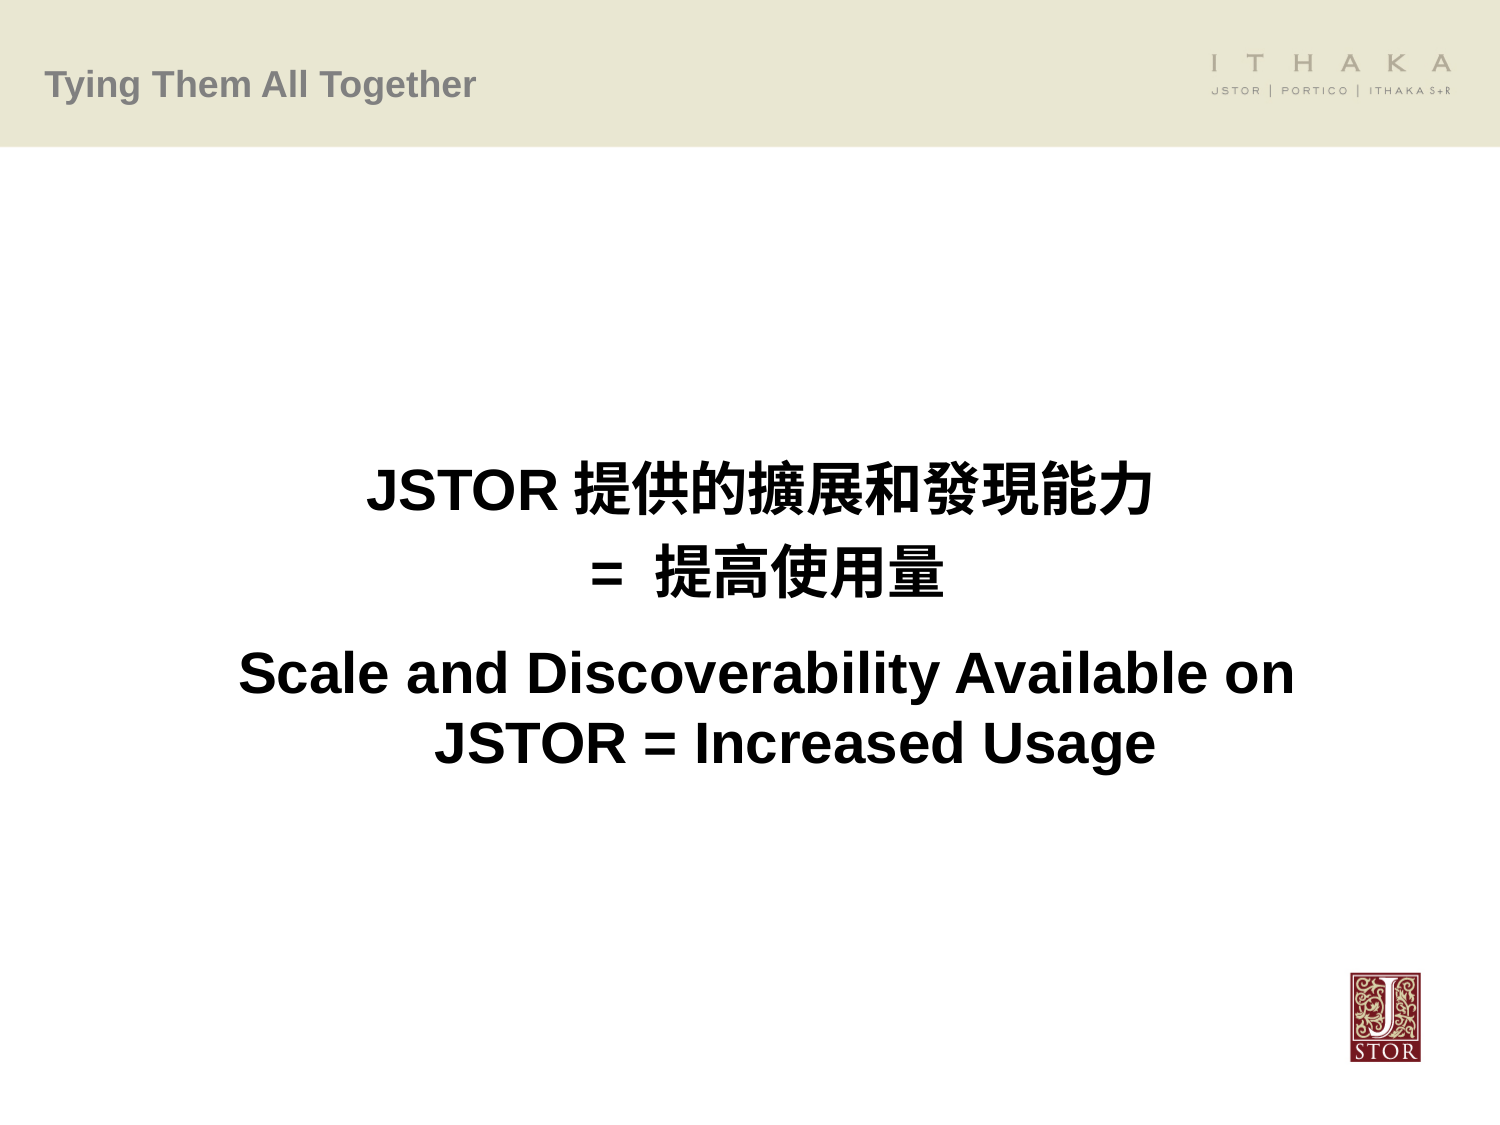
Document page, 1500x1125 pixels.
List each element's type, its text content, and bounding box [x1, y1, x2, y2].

title Tying Them All Together [29, 54, 1205, 111]
picture [0, 0, 1500, 1125]
text_box JSTOR提供的擴展和發現能力 = 提高使用量 Scale and Discoverability Available on JSTOR = Increased Usage [183, 444, 1353, 783]
